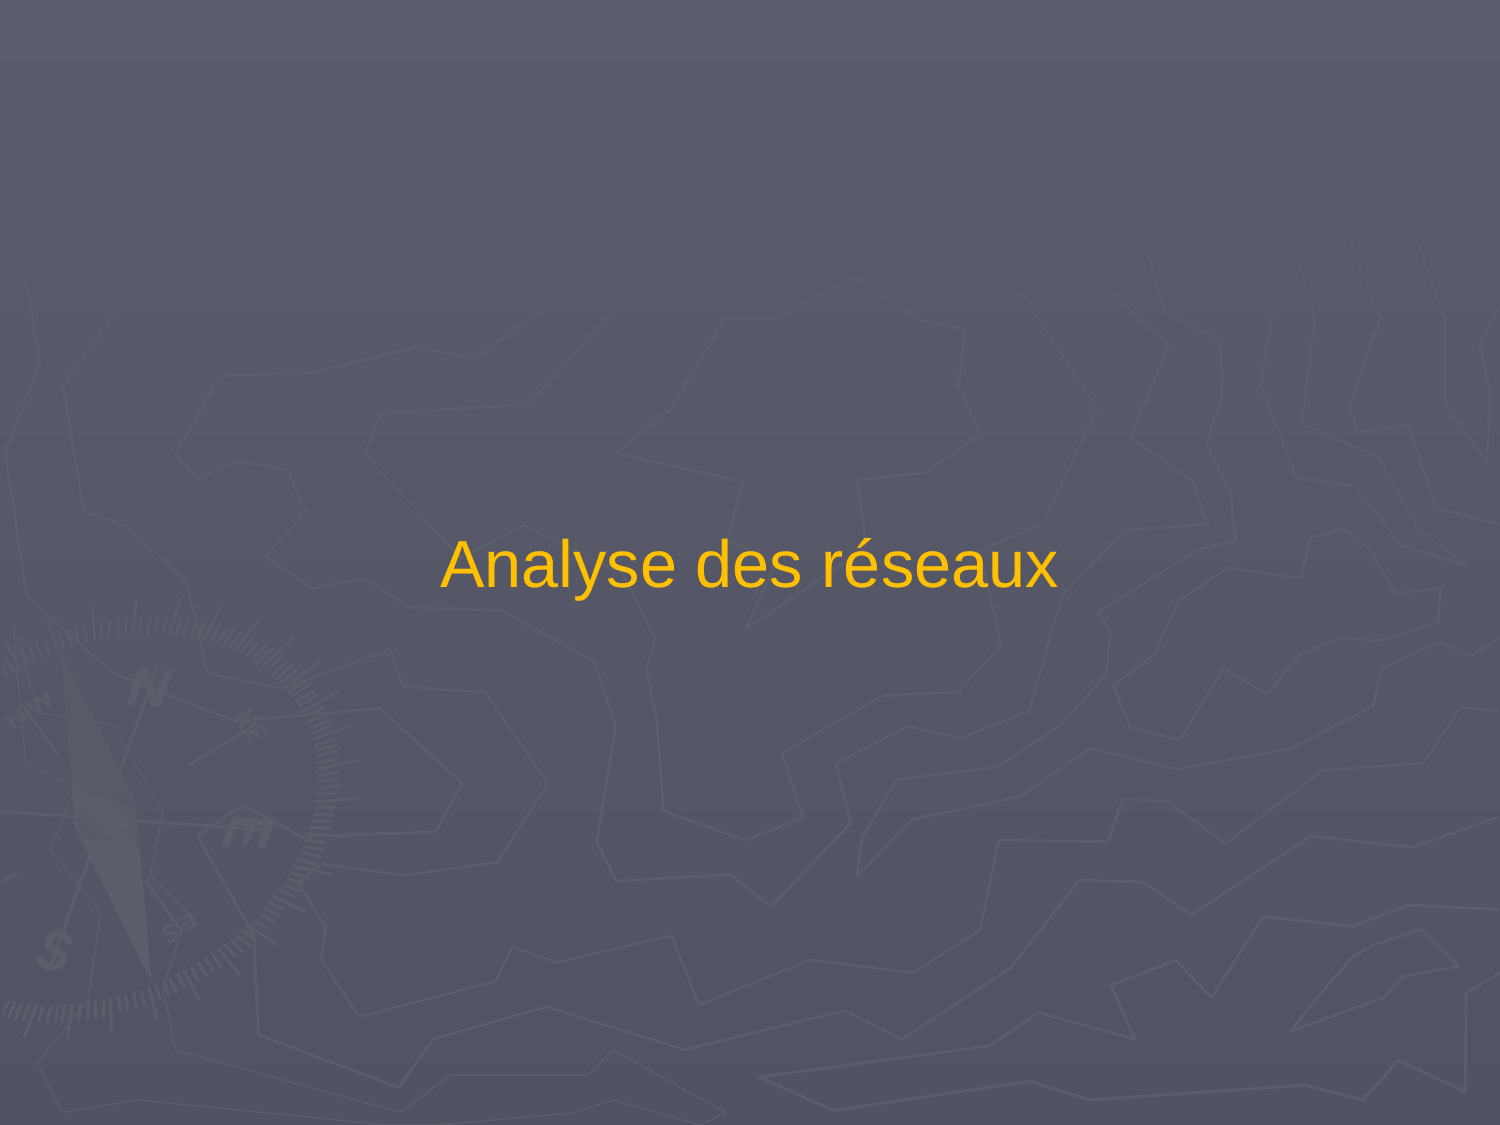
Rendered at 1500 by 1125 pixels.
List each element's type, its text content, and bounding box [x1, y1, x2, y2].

text_box Analyse des réseaux [0, 491, 1500, 629]
